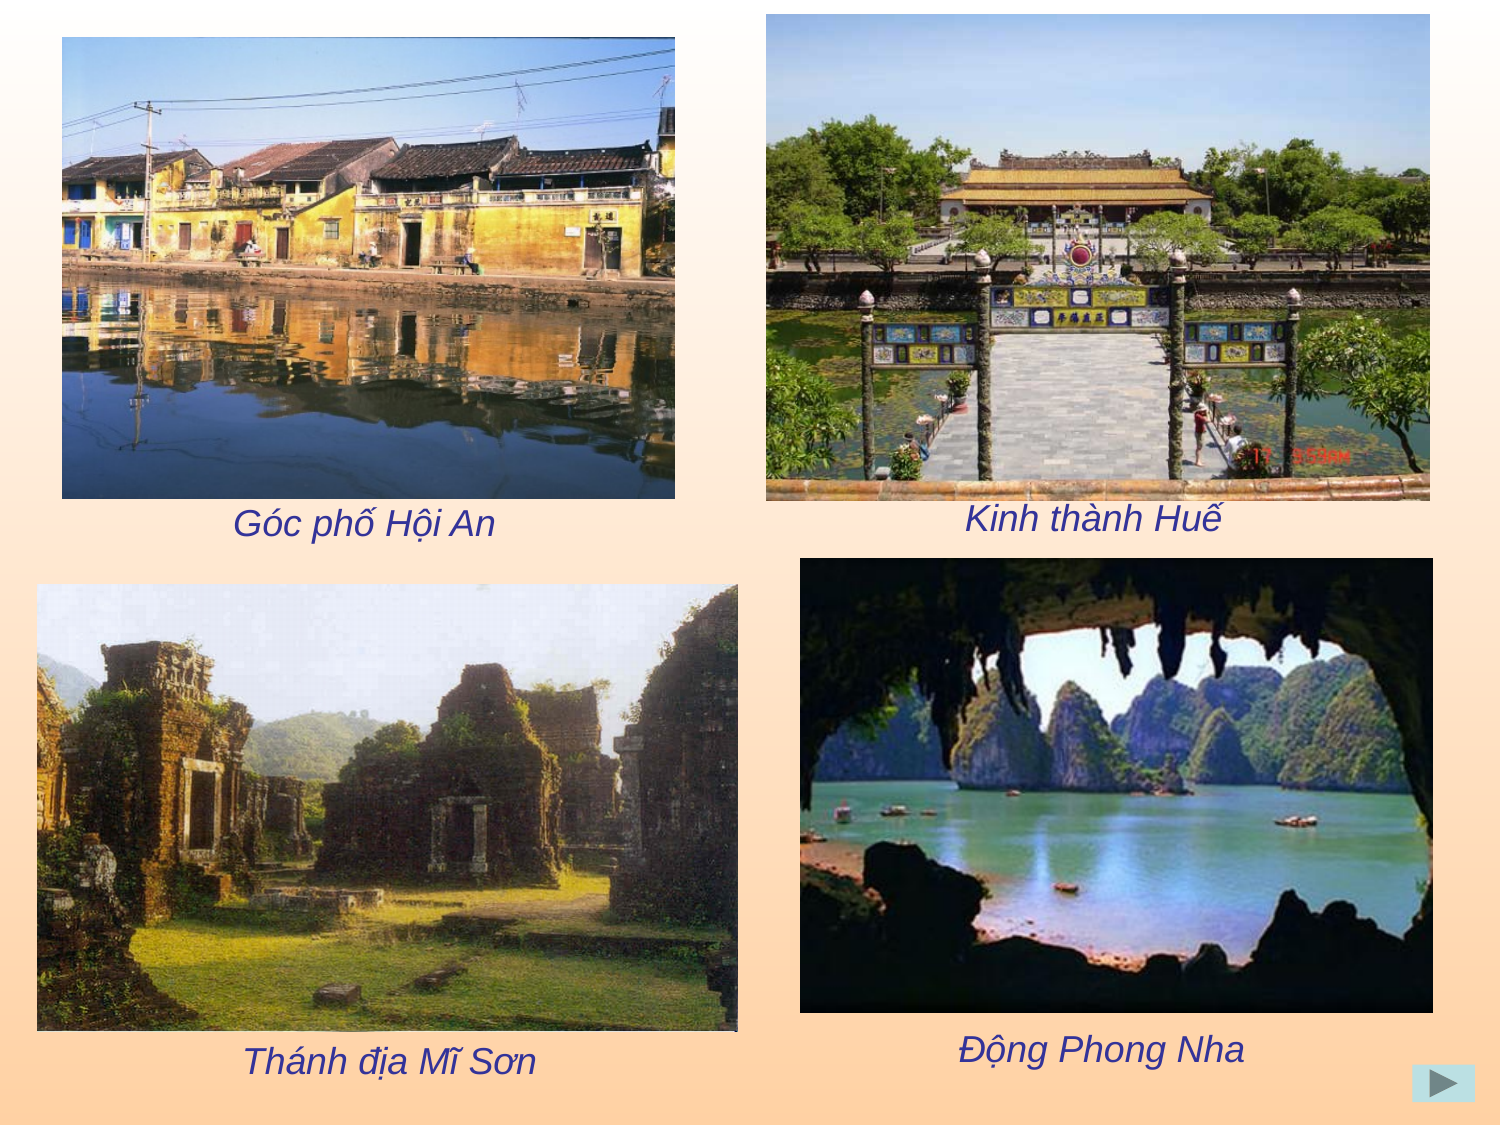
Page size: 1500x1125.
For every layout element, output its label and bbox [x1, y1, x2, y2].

text_box [799, 558, 1434, 1088]
text_box [1412, 1064, 1475, 1103]
text_box [62, 37, 676, 581]
text_box [766, 14, 1430, 583]
text_box [37, 584, 738, 1125]
